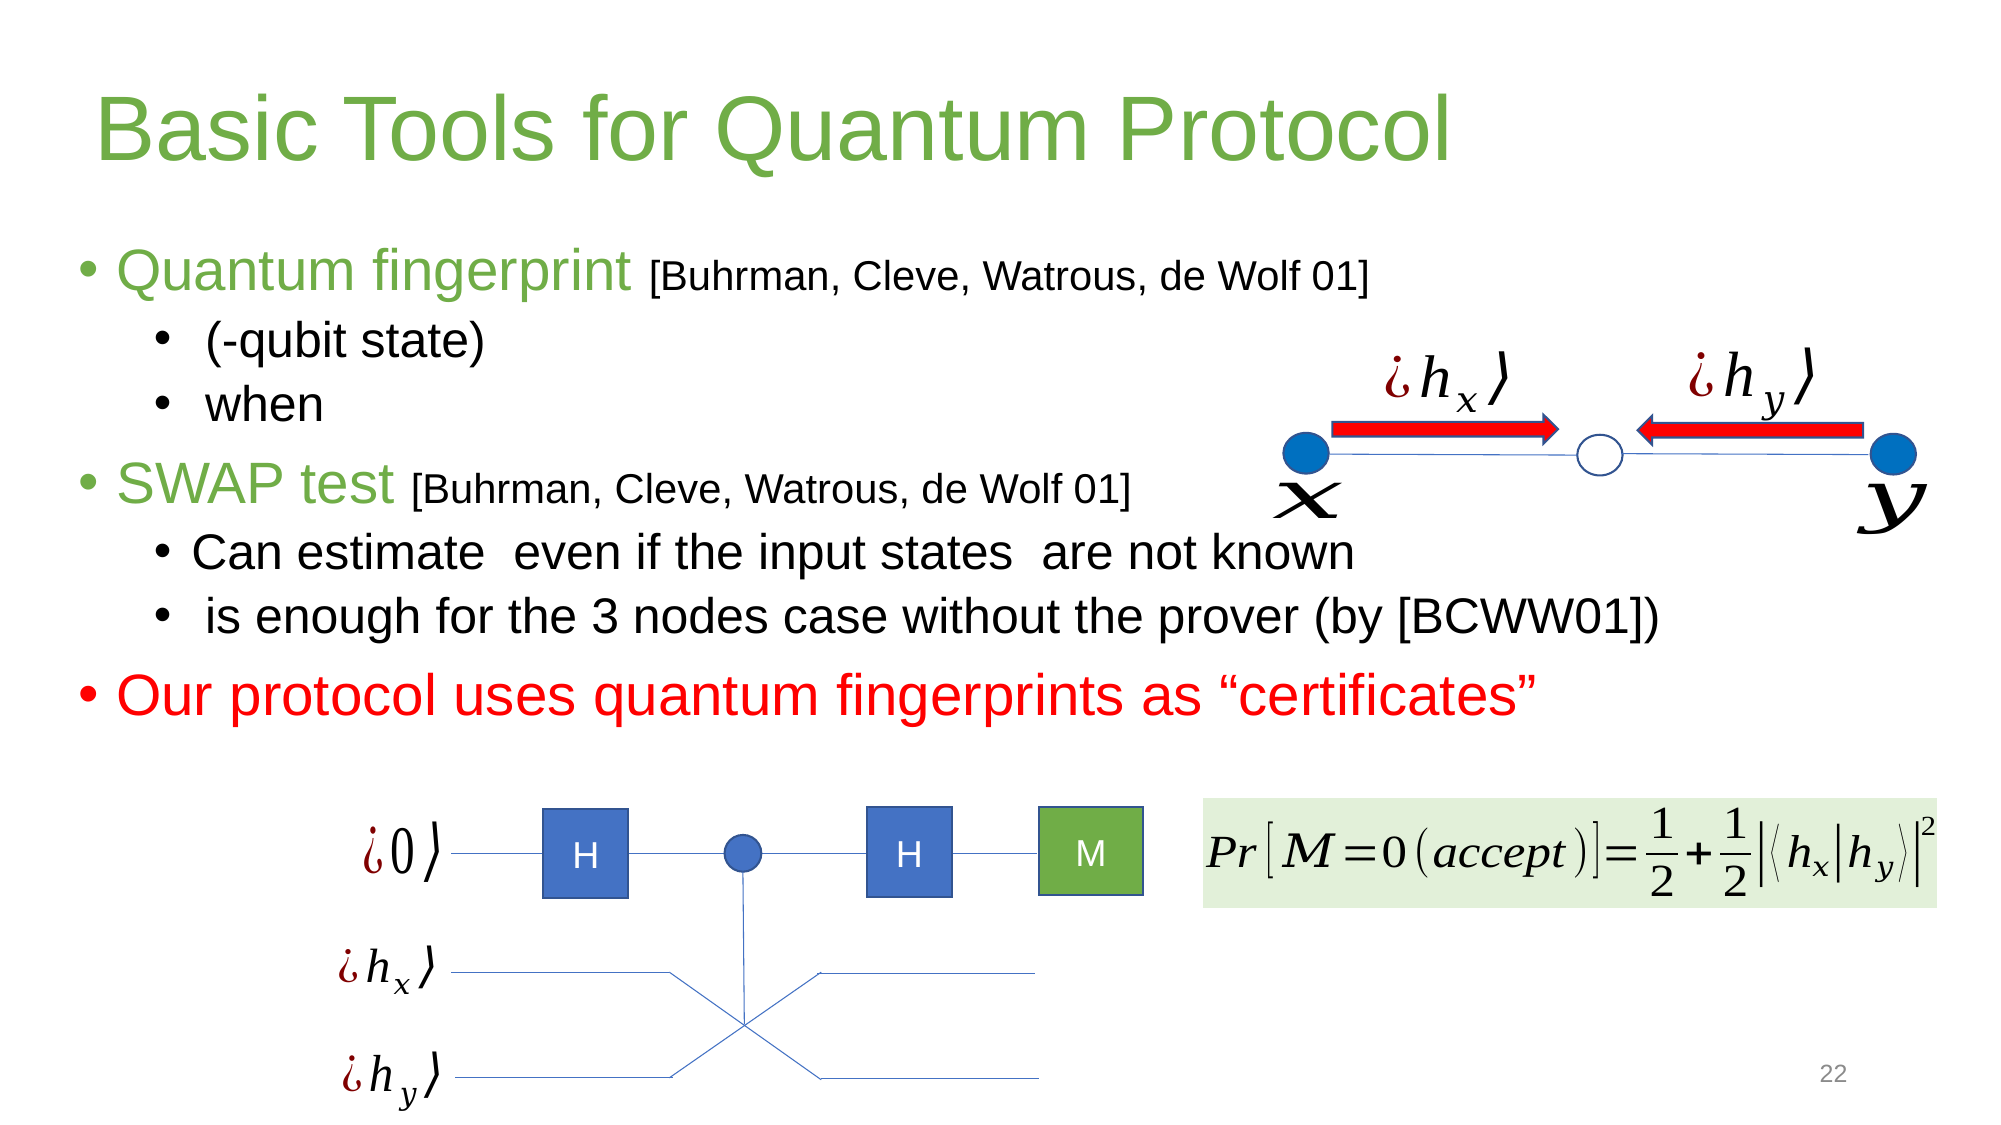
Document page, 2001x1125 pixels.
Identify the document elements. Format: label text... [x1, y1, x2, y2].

text_box [1576, 433, 1624, 477]
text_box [337, 807, 1143, 1112]
title Basic Tools for Quantum Protocol [79, 28, 1805, 233]
text_box [1282, 431, 1330, 475]
text_box [1636, 413, 1865, 448]
slide_number 22 [1412, 1042, 1863, 1103]
text_box [1869, 432, 1918, 476]
text_box [1331, 412, 1560, 447]
